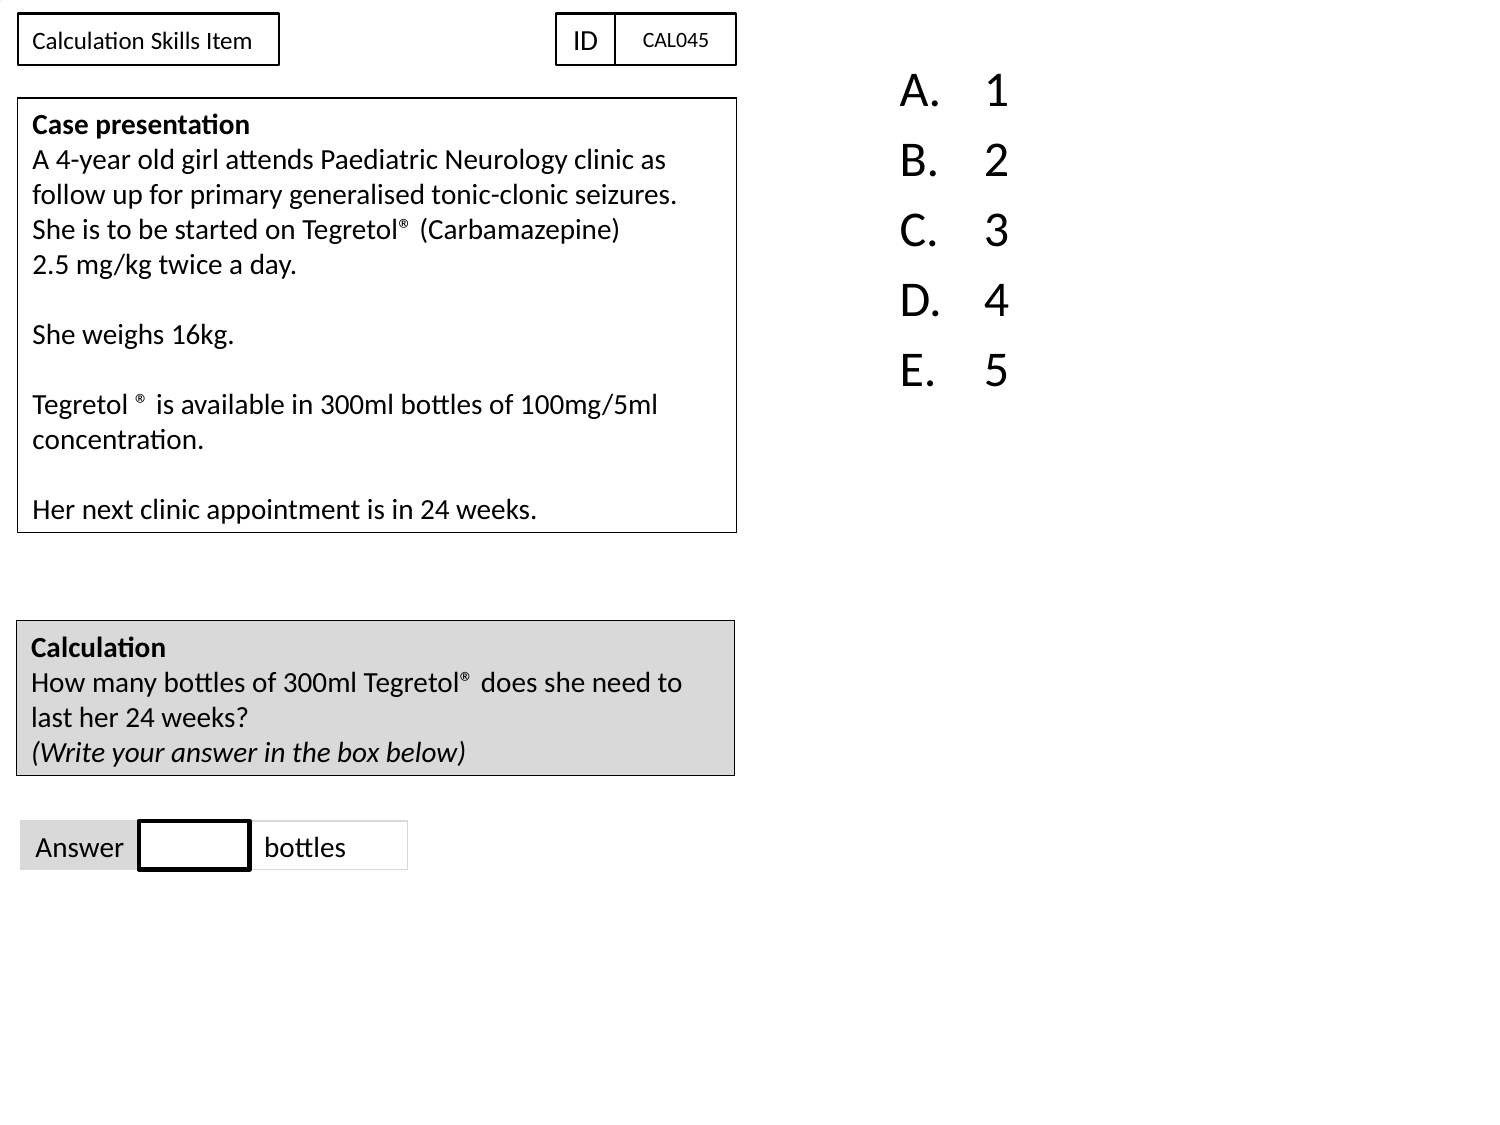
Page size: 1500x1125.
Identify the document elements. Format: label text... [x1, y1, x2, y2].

text_box CAL045 [616, 13, 737, 65]
text_box Answer [20, 820, 138, 870]
text_box [138, 820, 250, 870]
text_box Calculation Skills Item [17, 13, 280, 65]
text_box Case presentation A 4-year old girl attends Paediatric Neurology clinic as follow up for primary generalised tonic-clonic seizures. She is to be started on Tegretol® (Carbamazepine) 2.5 mg/kg twice a day. She weighs 16kg. Tegretol ® is available in 300ml bottles of 100mg/5ml concentration. Her next clinic appointment is in 24 weeks. [17, 98, 737, 533]
text_box Calculation How many bottles of 300ml Tegretol® does she need to last her 24 weeks? (Write your answer in the box below) [16, 620, 735, 776]
list 1 2 3 4 5 [884, 49, 1381, 1010]
text_box bottles [250, 820, 408, 870]
text_box ID [556, 13, 616, 65]
title [75, 45, 1425, 233]
